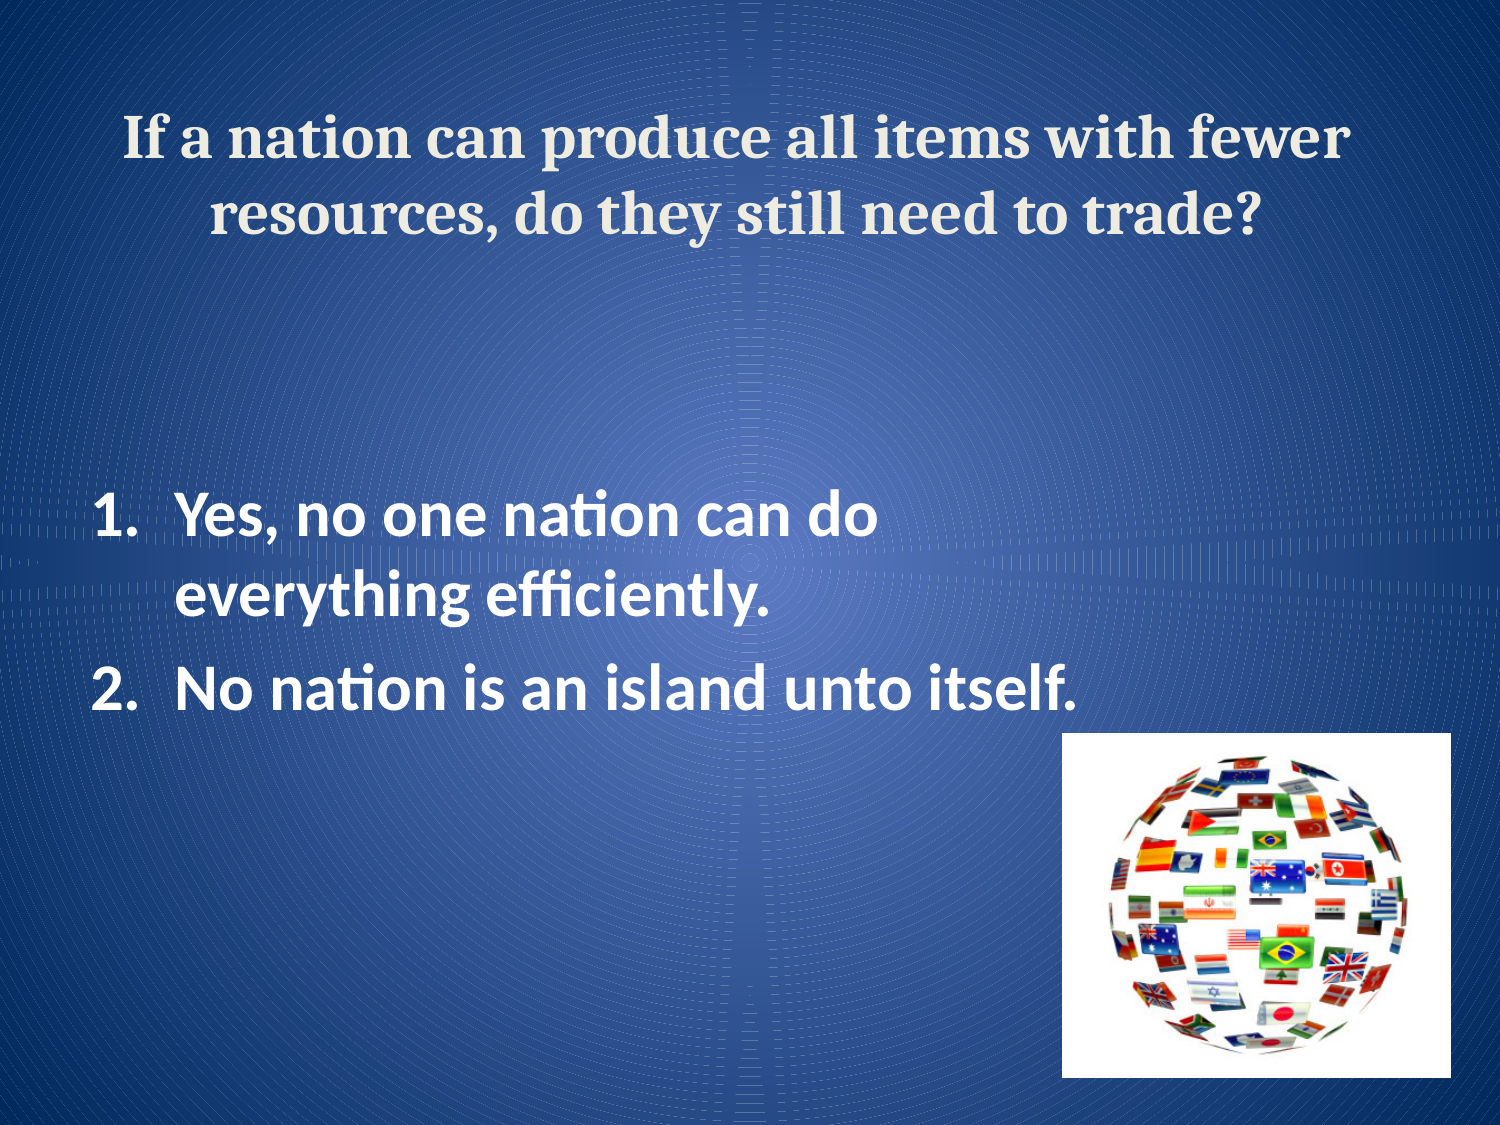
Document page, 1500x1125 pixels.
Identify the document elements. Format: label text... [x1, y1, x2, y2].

title If a nation can produce all items with fewer resources, do they still need to trade? [99, 50, 1375, 292]
picture [1062, 733, 1451, 1078]
subtitle Yes, no one nation can do everything efficiently. No nation is an island unto itself. [75, 462, 1125, 750]
